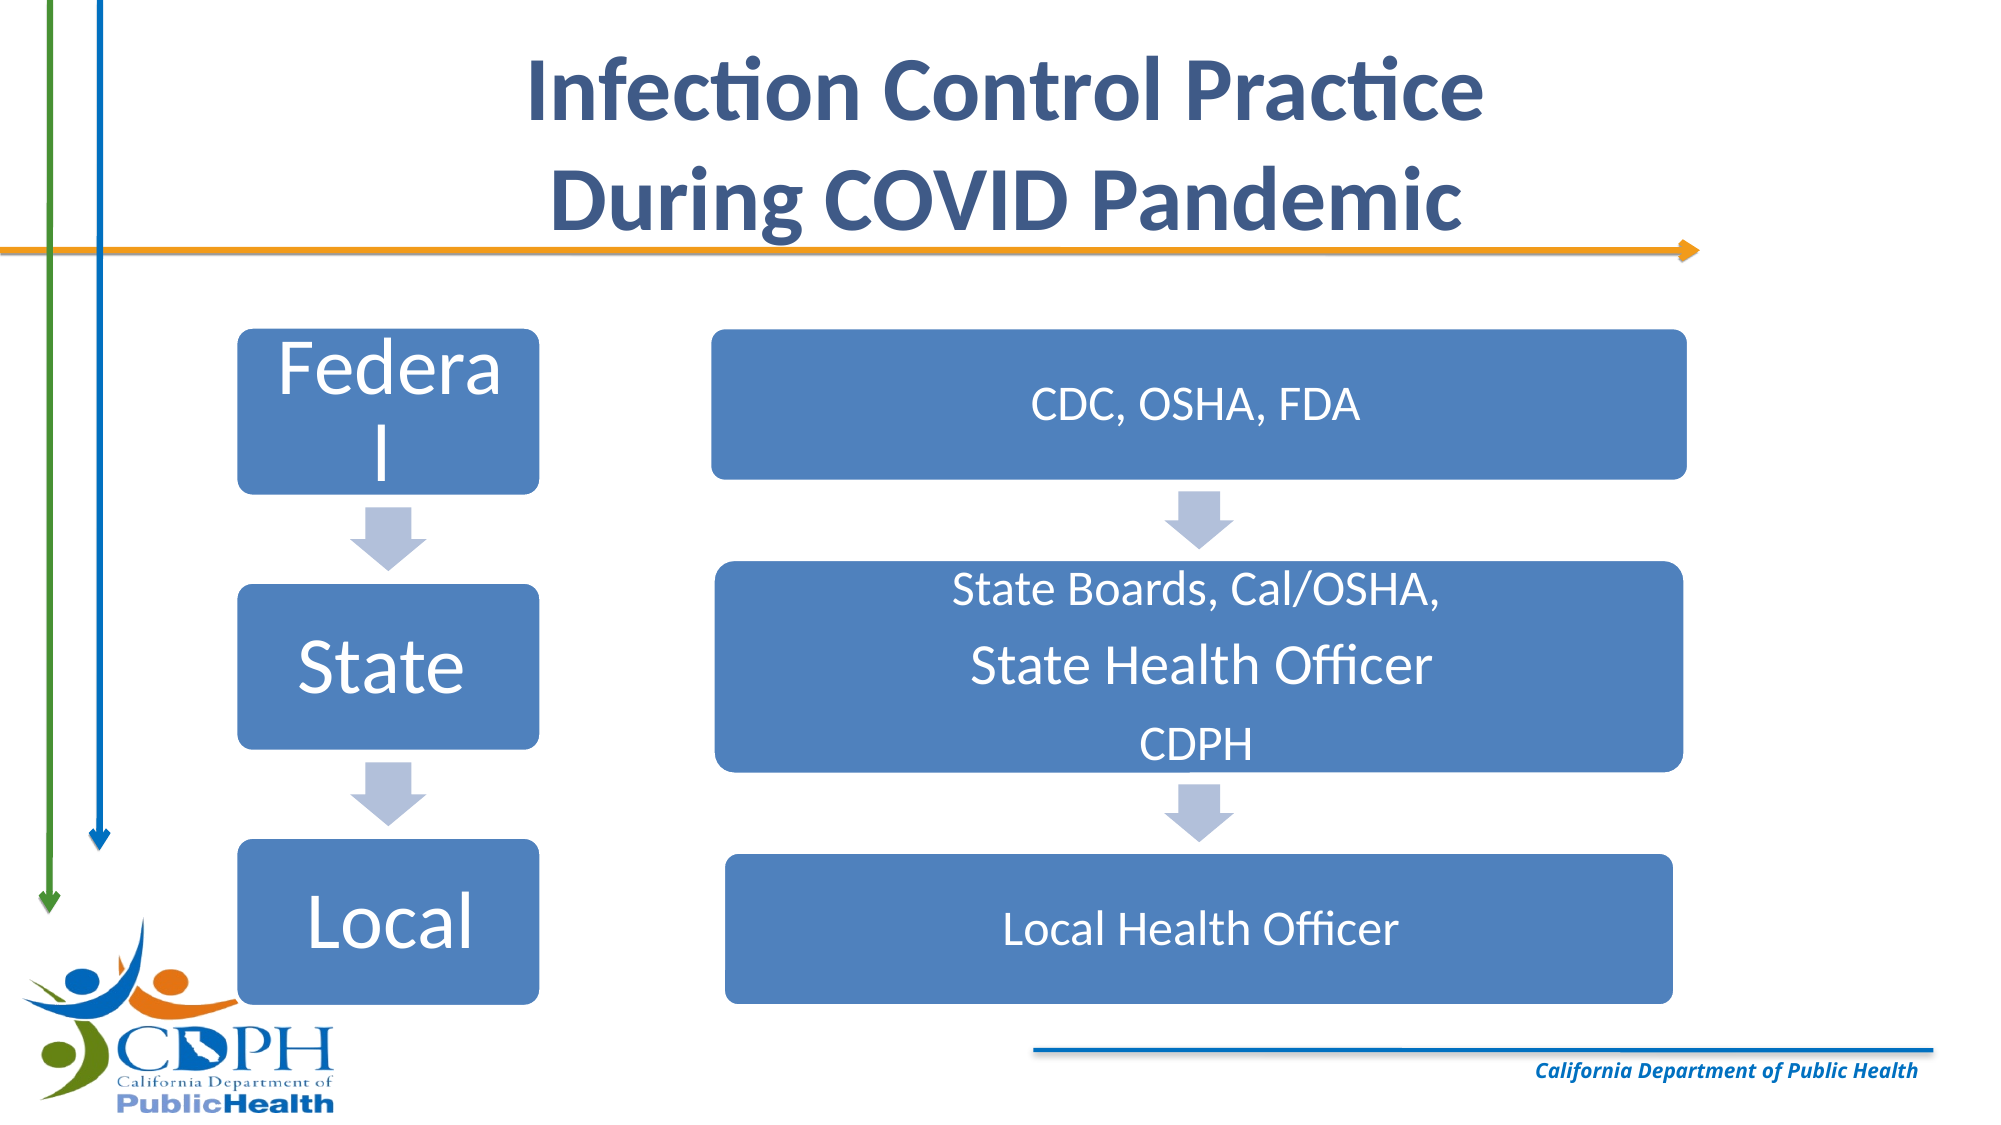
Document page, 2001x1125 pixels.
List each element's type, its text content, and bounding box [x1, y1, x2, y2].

title Infection Control Practice During COVID Pandemic [133, 44, 1901, 233]
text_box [155, 326, 621, 1008]
picture [22, 917, 334, 1113]
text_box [708, 326, 1690, 1008]
